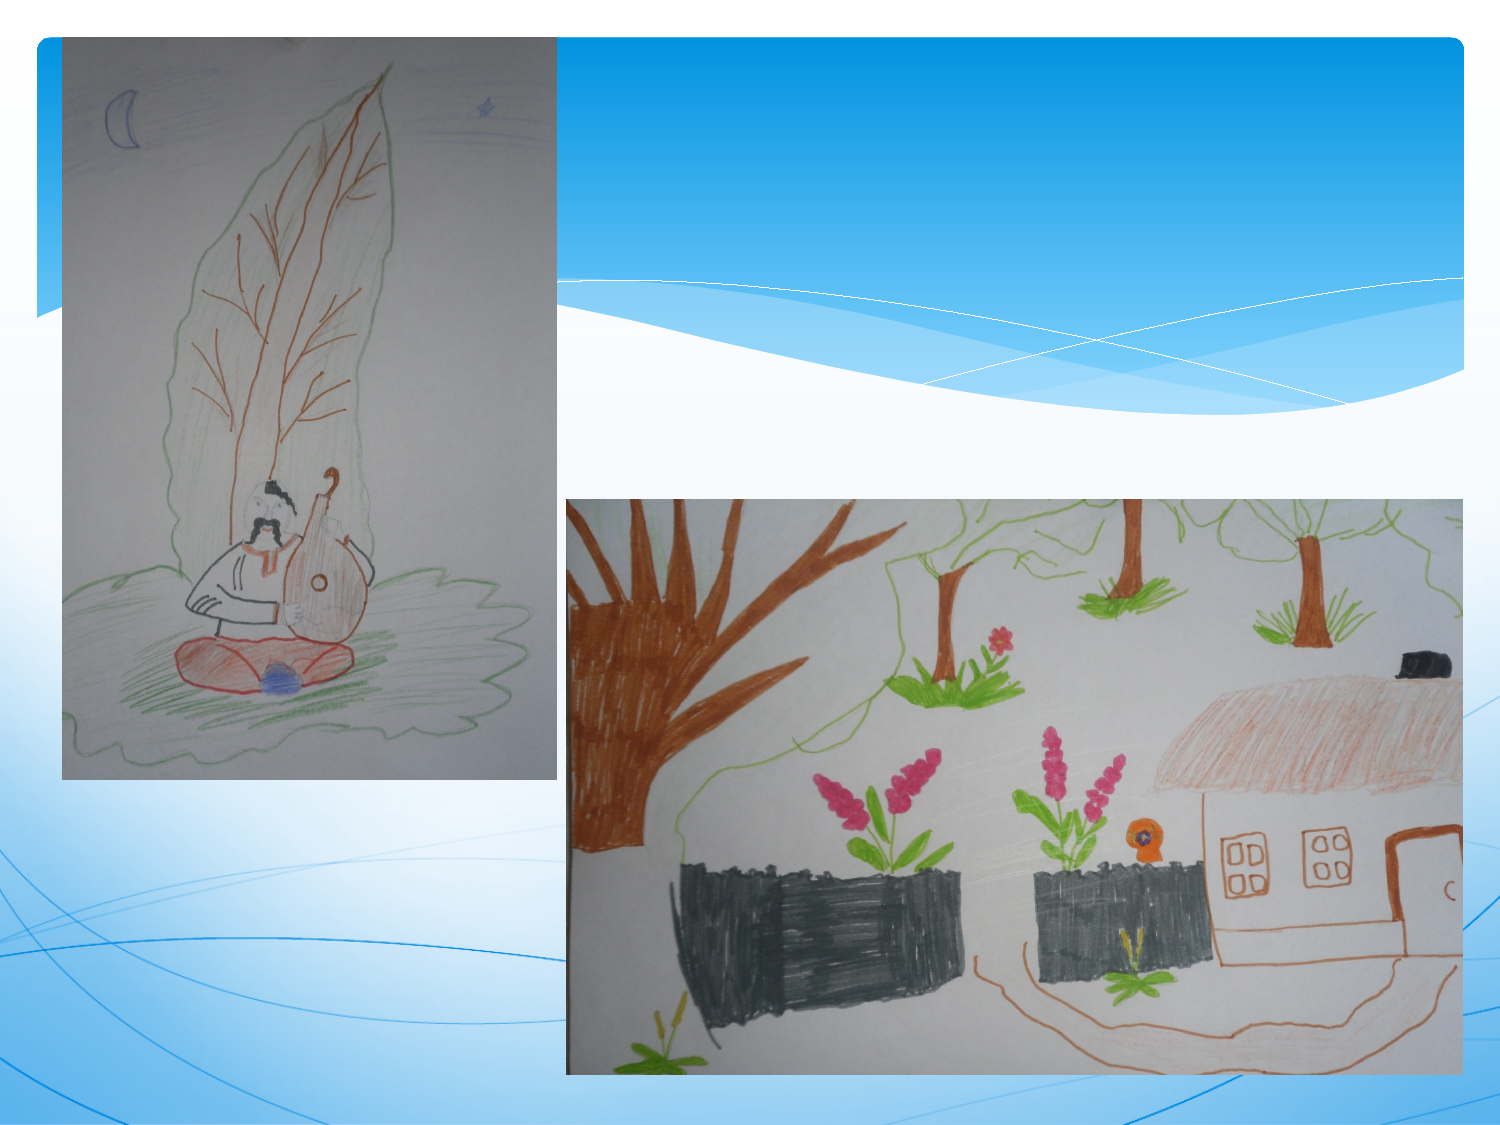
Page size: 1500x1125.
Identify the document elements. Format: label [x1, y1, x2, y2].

list [62, 37, 557, 781]
list [565, 499, 1463, 1075]
